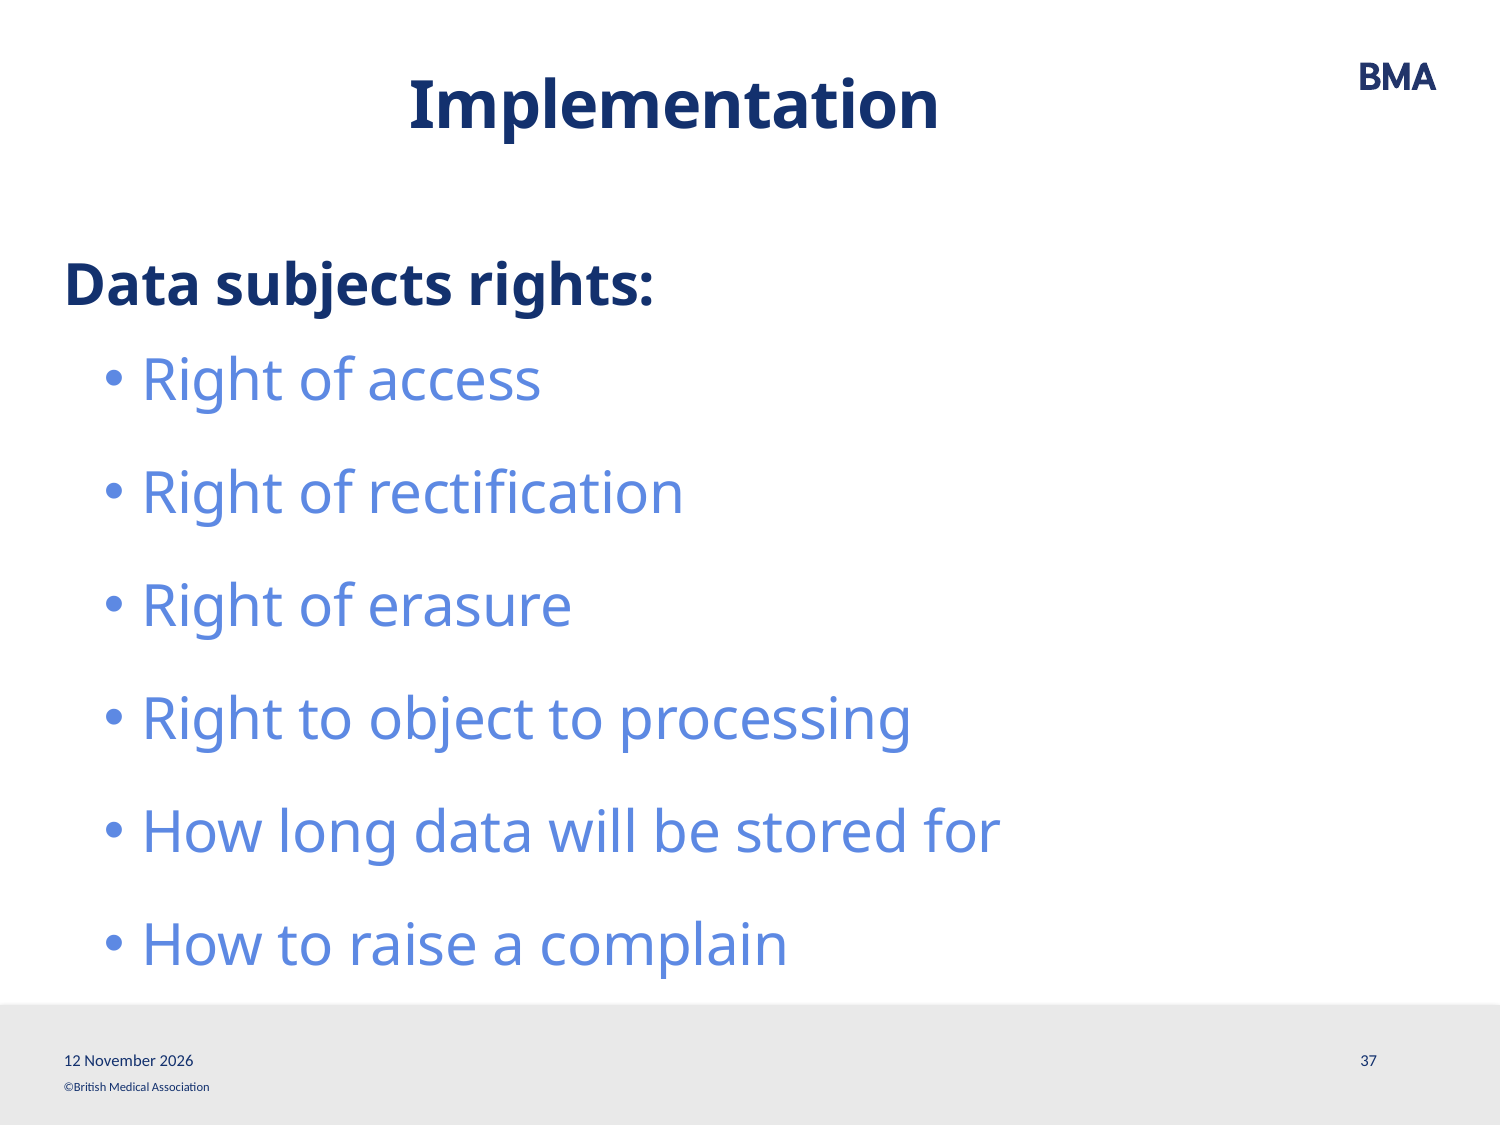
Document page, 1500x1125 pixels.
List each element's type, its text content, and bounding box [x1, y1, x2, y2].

list Data subjects rights: Right of access Right of rectification Right of erasure Right to object to processing How long data will be stored for How to raise a complain [63, 274, 1304, 945]
title Implementation [63, 71, 1304, 180]
slide_number 37 [1360, 1049, 1403, 1070]
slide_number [63, 1049, 539, 1070]
